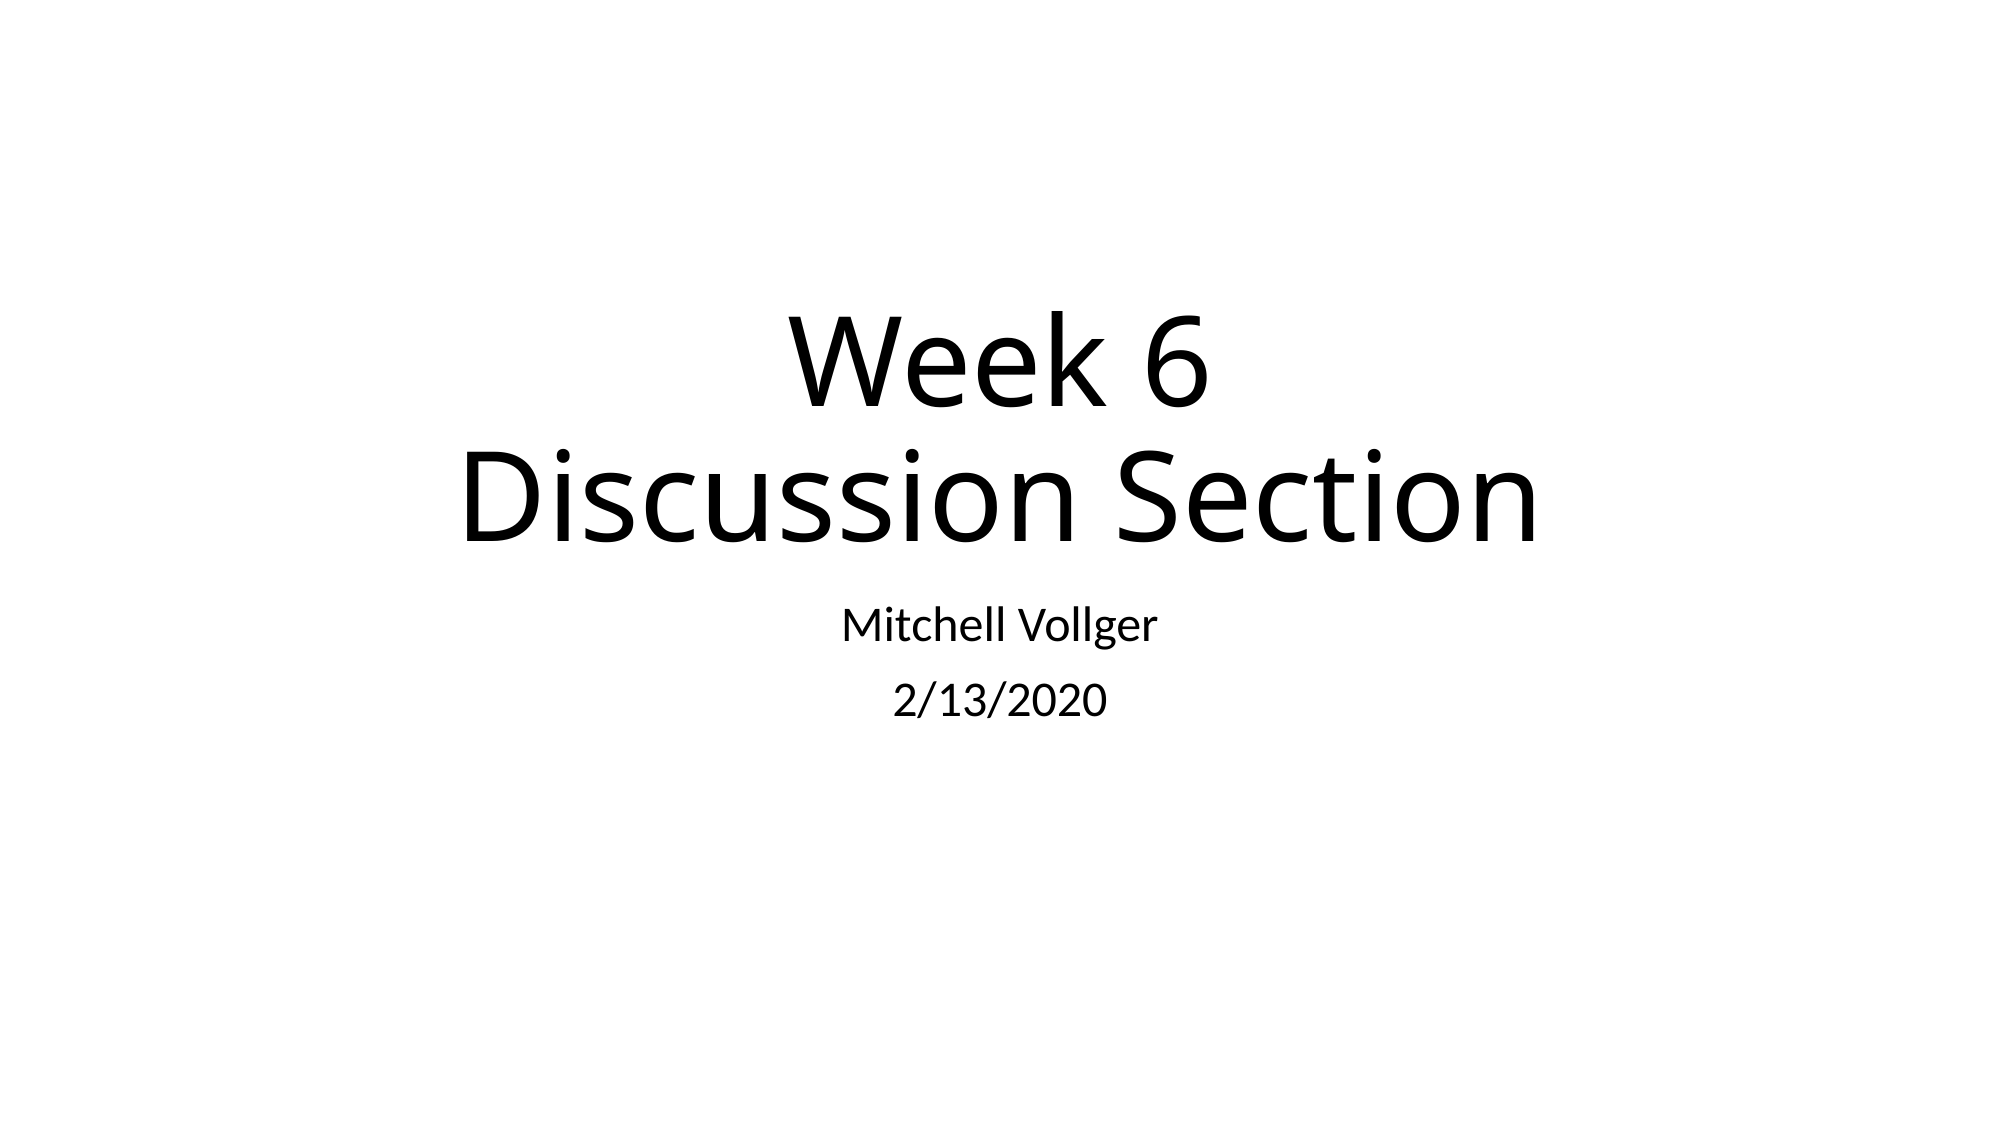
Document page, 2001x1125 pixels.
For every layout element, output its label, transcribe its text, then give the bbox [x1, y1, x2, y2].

subtitle Mitchell Vollger 2/13/2020 [249, 590, 1750, 863]
title Week 6 Discussion Section [249, 184, 1750, 576]
